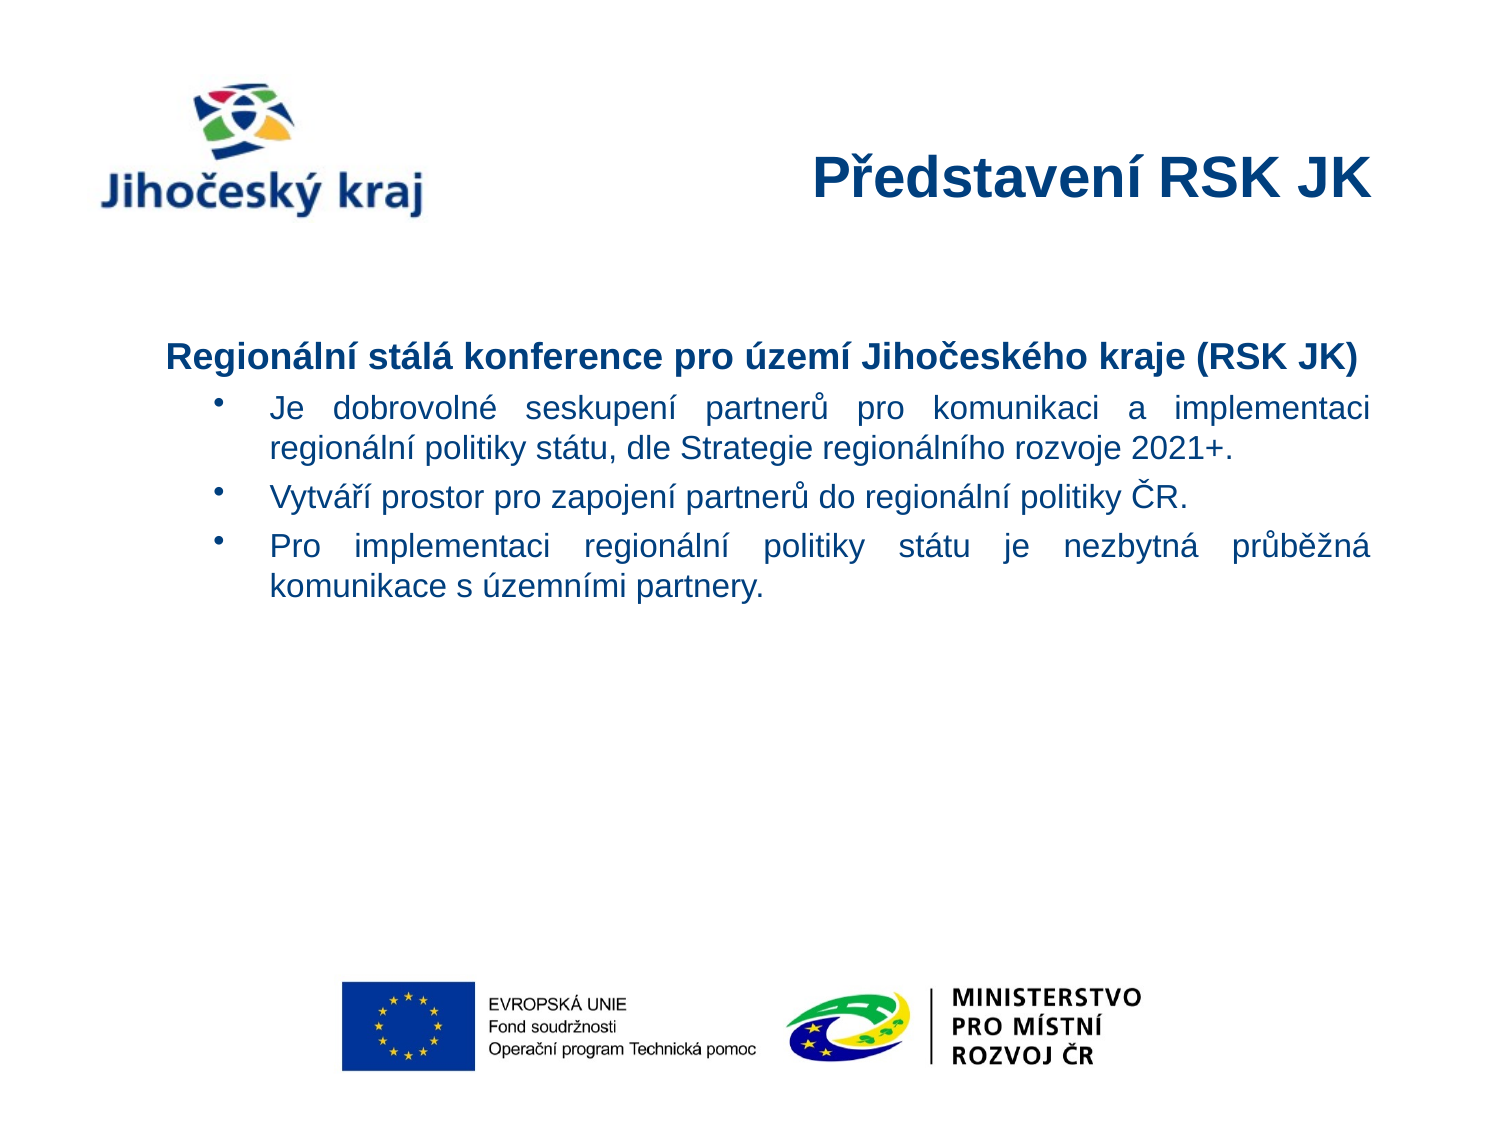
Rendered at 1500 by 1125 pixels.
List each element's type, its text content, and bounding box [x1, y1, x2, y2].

picture [87, 74, 438, 223]
list Regionální stálá konference pro území Jihočeského kraje (RSK JK) Je dobrovolné seskupení partnerů pro komunikaci a implementaci regionální politiky státu, dle Strategie regionálního rozvoje 2021+. Vytváří prostor pro zapojení partnerů do regionální politiky ČR. Pro implementaci regionální politiky státu je nezbytná průběžná komunikace s územními partnery. [137, 324, 1388, 838]
picture [312, 952, 1170, 1100]
title Představení RSK JK [474, 99, 1388, 248]
